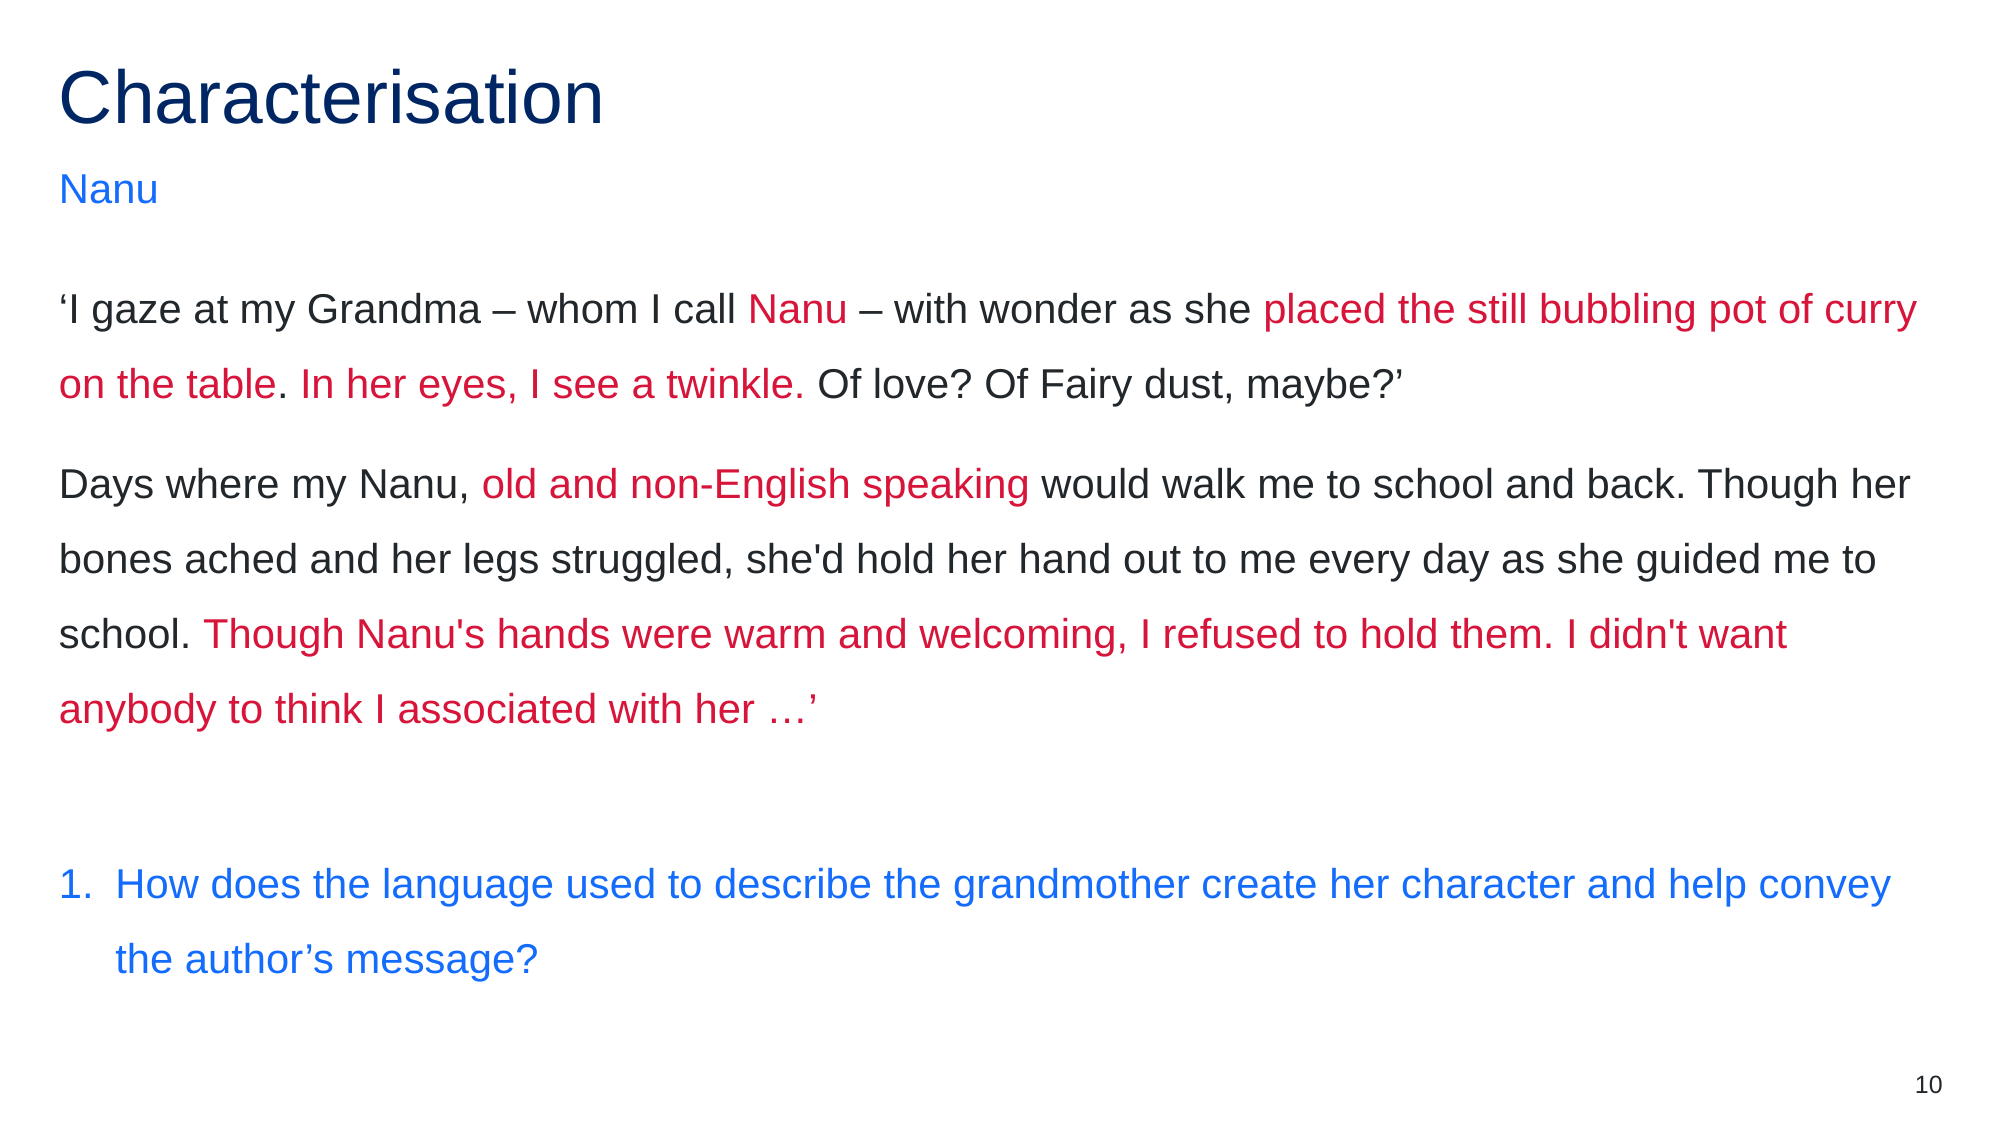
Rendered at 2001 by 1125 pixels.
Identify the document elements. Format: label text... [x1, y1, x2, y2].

list Nanu [59, 161, 1943, 212]
list ‘I gaze at my Grandma – whom I call Nanu – with wonder as she placed the still bubbling pot of curry on the table. In her eyes, I see a twinkle. Of love? Of Fairy dust, maybe?’ Days where my Nanu, old and non-English speaking would walk me to school and back. Though her bones ached and her legs struggled, she'd hold her hand out to me every day as she guided me to school. Though Nanu's hands were warm and welcoming, I refused to hold them. I didn't want anybody to think I associated with her …’ How does the language used to describe the grandmother create her character and help convey the author’s message? [59, 257, 1943, 1046]
title Characterisation [59, 59, 1943, 149]
slide_number 10 [1824, 1068, 1943, 1099]
